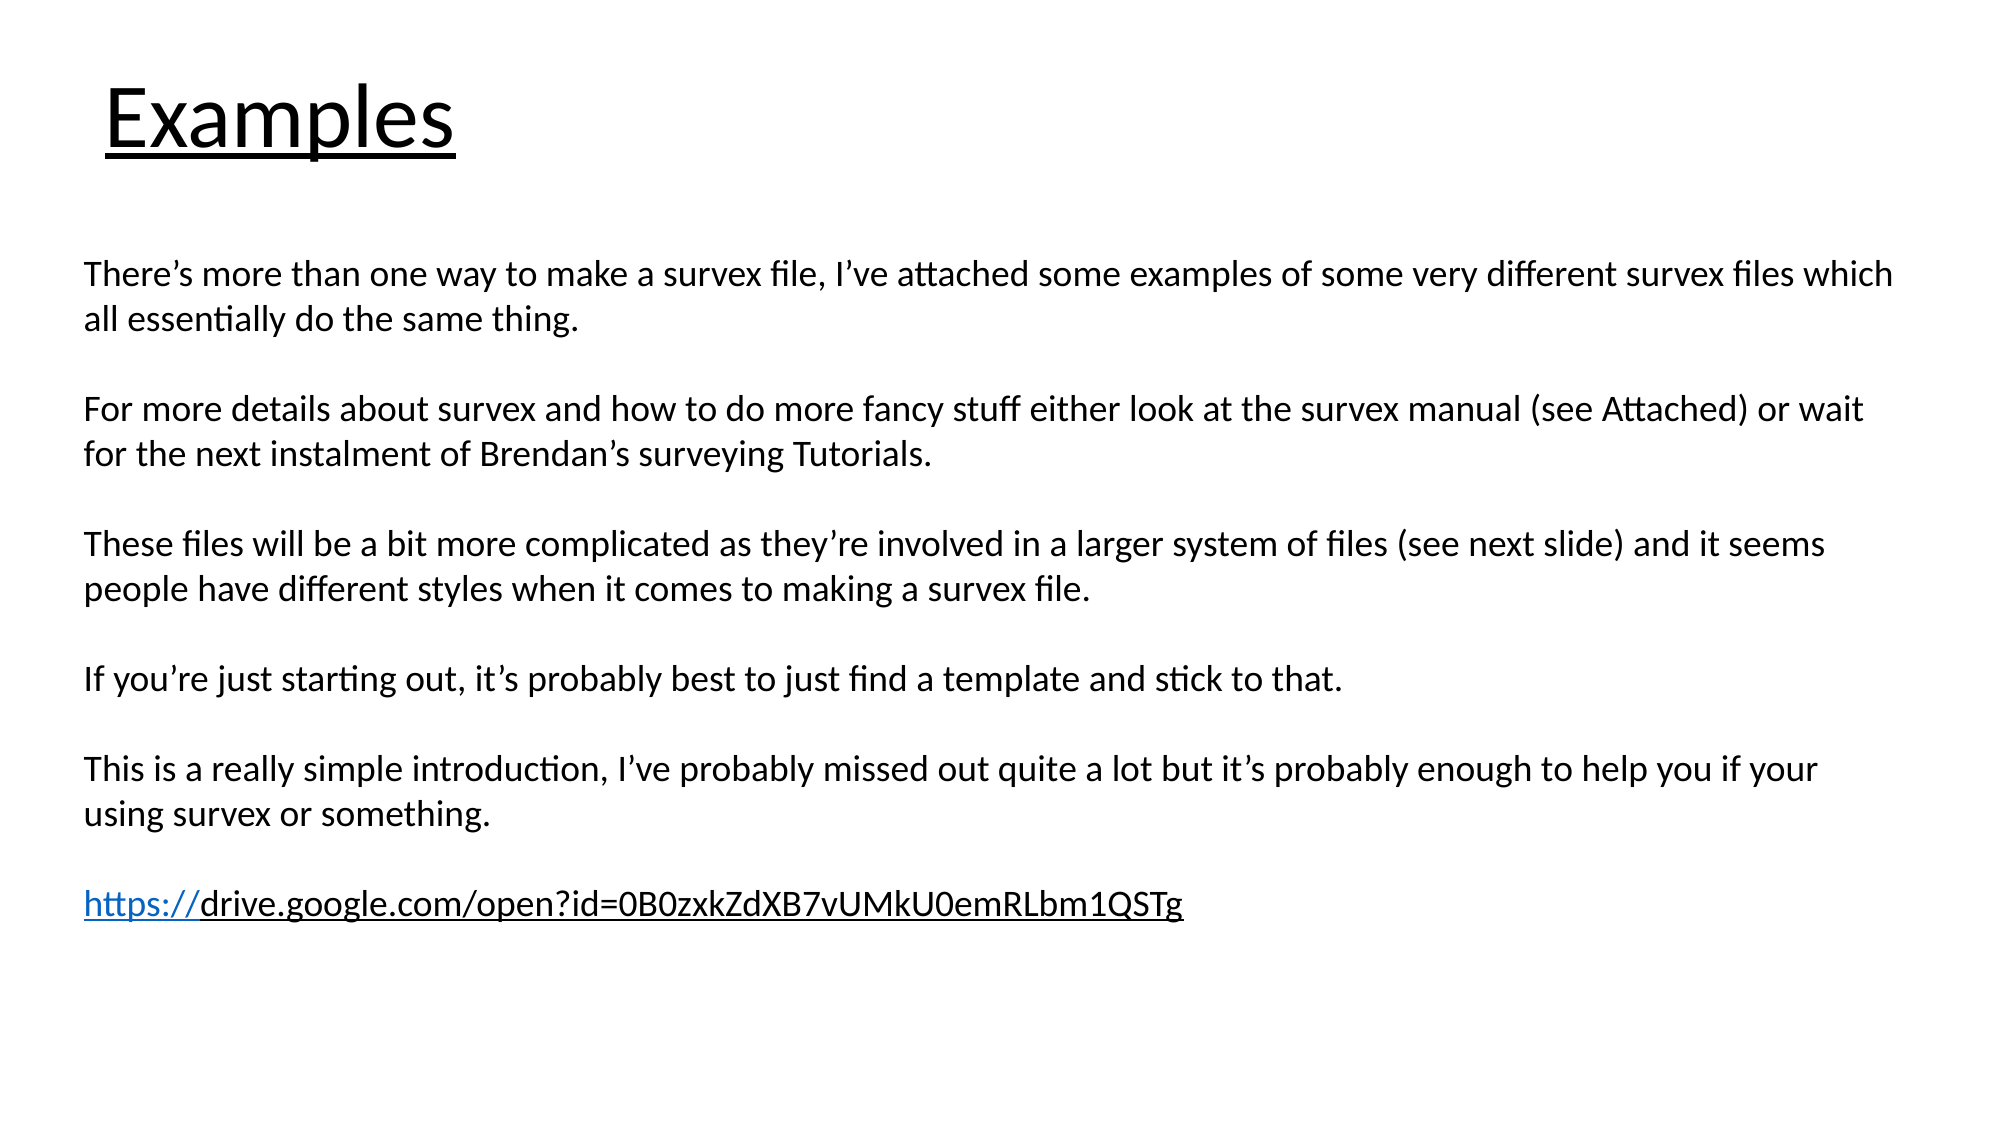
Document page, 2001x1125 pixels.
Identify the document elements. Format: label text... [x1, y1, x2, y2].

text_box There’s more than one way to make a survex file, I’ve attached some examples of some very different survex files which all essentially do the same thing. For more details about survex and how to do more fancy stuff either look at the survex manual (see Attached) or wait for the next instalment of Brendan’s surveying Tutorials. These files will be a bit more complicated as they’re involved in a larger system of files (see next slide) and it seems people have different styles when it comes to making a survex file. If you’re just starting out, it’s probably best to just find a template and stick to that. This is a really simple introduction, I’ve probably missed out quite a lot but it’s probably enough to help you if your using survex or something. https://drive.google.com/open?id=0B0zxkZdXB7vUMkU0emRLbm1QSTg [68, 241, 1917, 931]
text_box Examples [68, 48, 492, 174]
